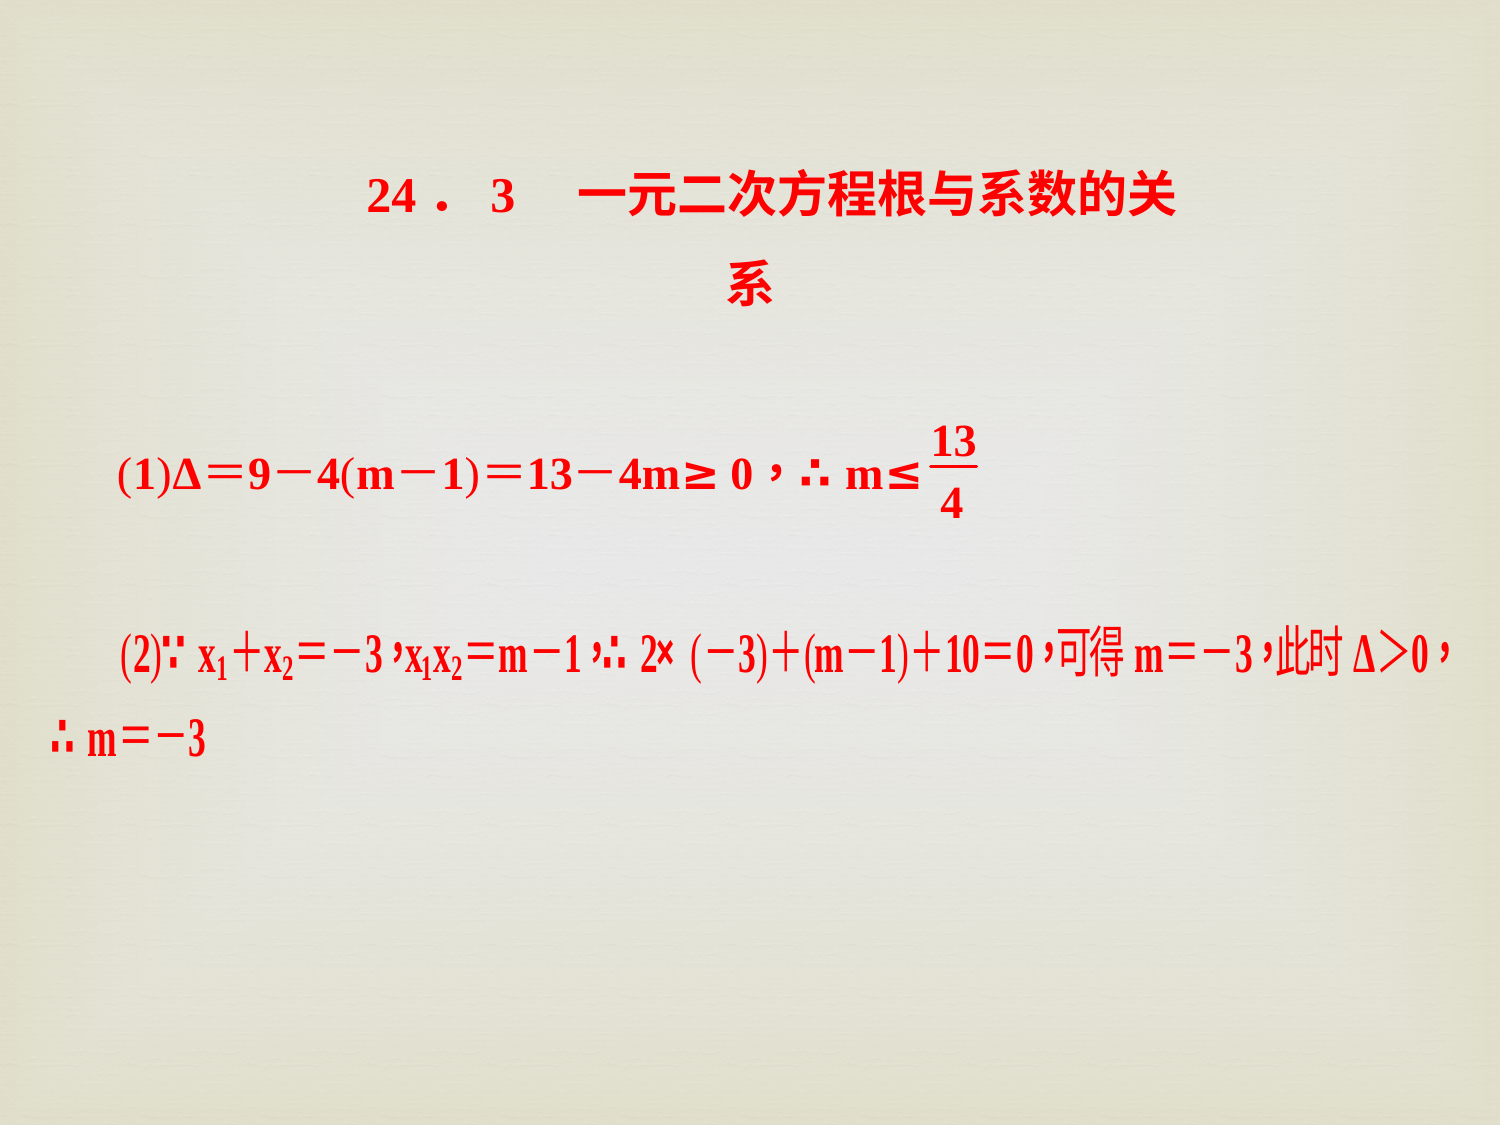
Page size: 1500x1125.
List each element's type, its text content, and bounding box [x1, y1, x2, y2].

picture [49, 608, 1463, 776]
text_box 24．3 一元二次方程根与系数的关系 [304, 124, 1196, 230]
picture [24, 400, 1500, 538]
